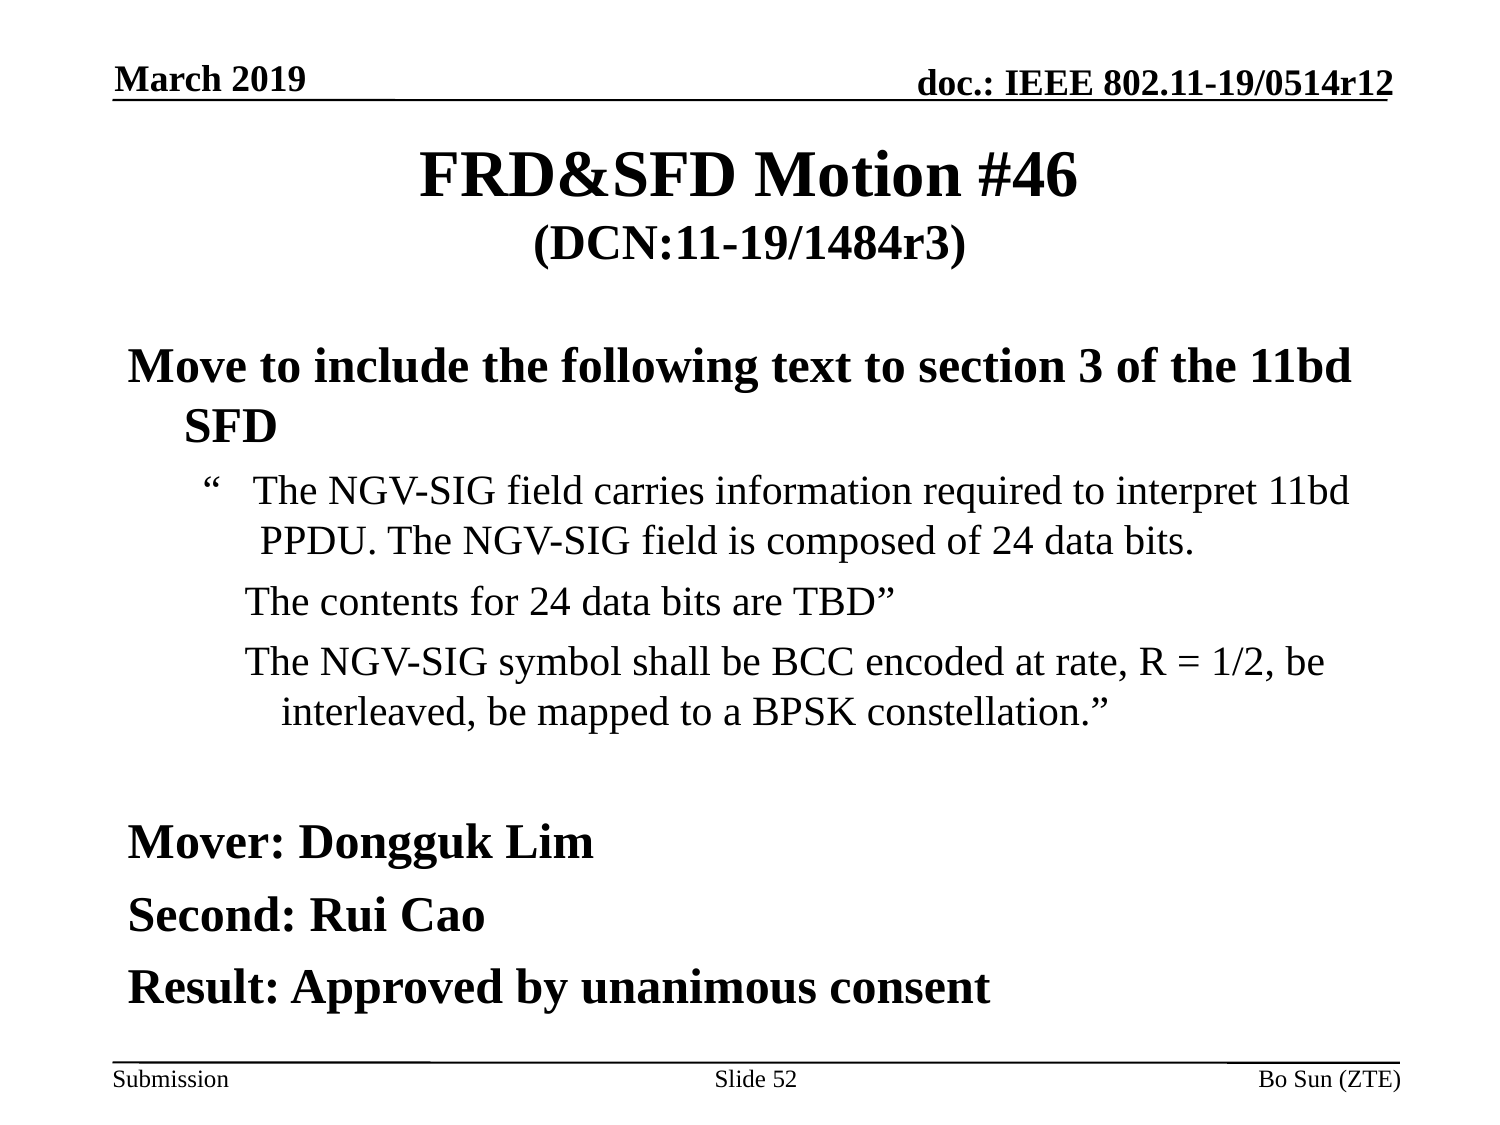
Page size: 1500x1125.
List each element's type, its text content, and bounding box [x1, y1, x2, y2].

list Move to include the following text to section 3 of the 11bd SFD “ The NGV-SIG field carries information required to interpret 11bd PPDU. The NGV-SIG field is composed of 24 data bits. The contents for 24 data bits are TBD” The NGV-SIG symbol shall be BCC encoded at rate, R = 1/2, be interleaved, be mapped to a BPSK constellation.” Mover: Dongguk Lim Second: Rui Cao Result: Approved by unanimous consent [112, 324, 1388, 1000]
footer Bo Sun (ZTE) [878, 1061, 1402, 1093]
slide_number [114, 54, 423, 100]
title FRD&SFD Motion #46 (DCN:11-19/1484r3) [112, 112, 1388, 288]
slide_number Slide 52 [712, 1061, 800, 1123]
